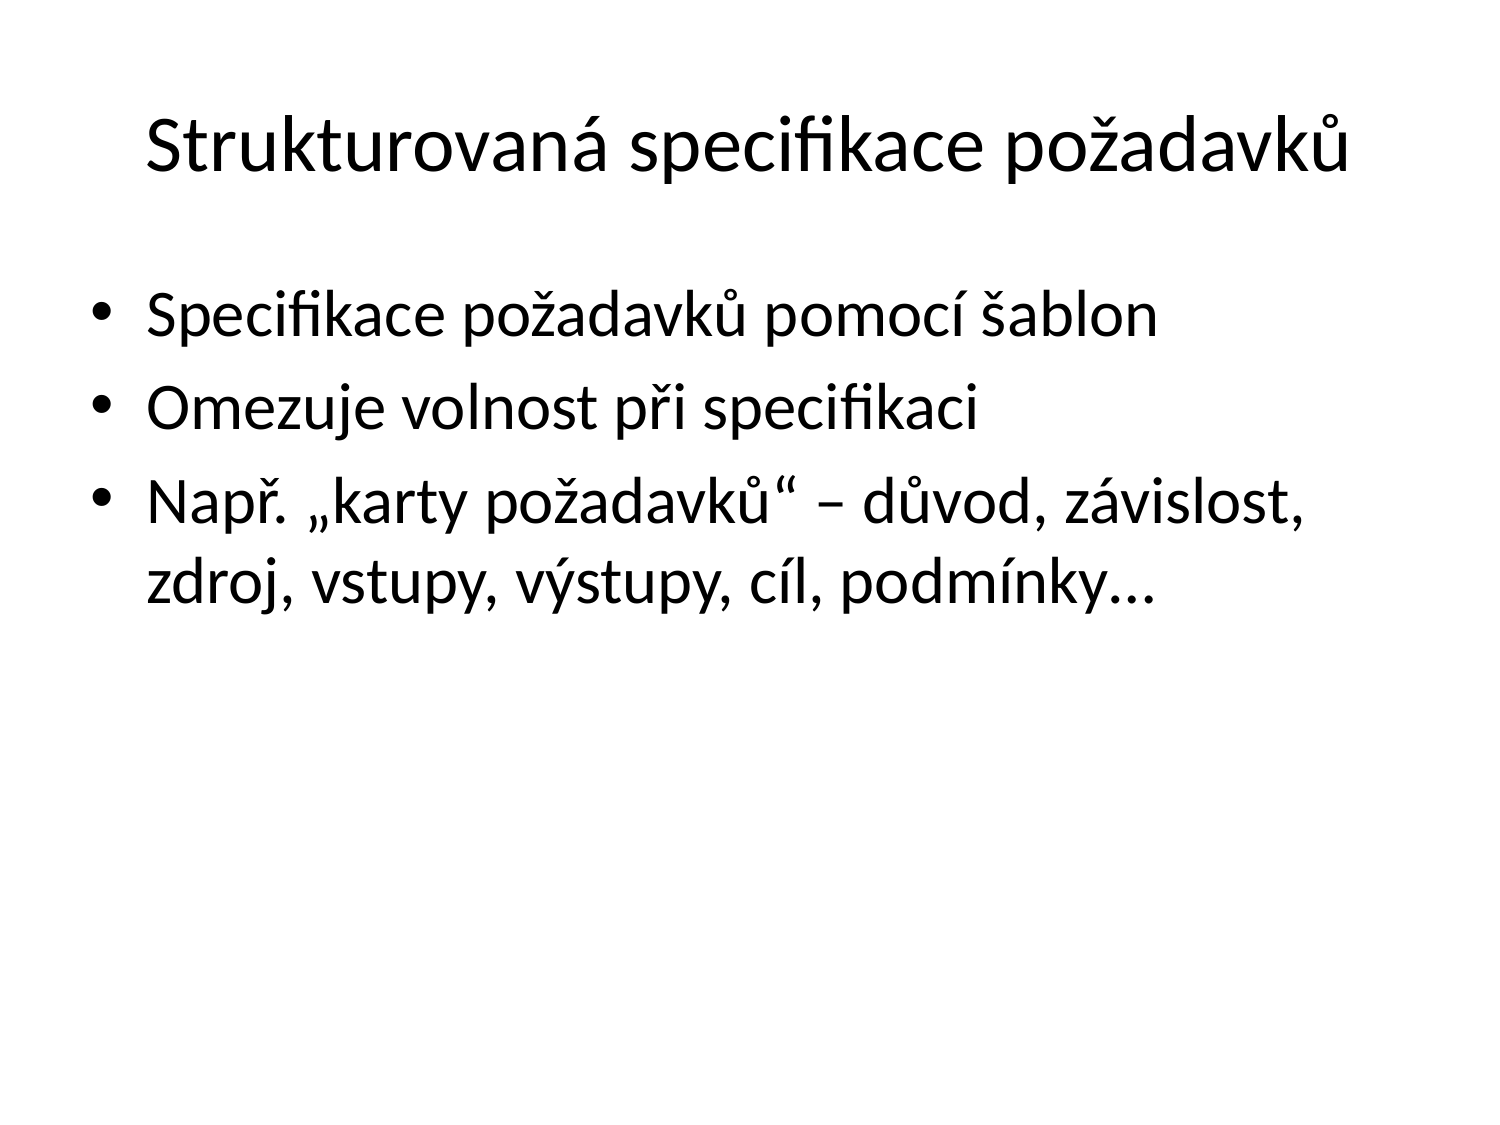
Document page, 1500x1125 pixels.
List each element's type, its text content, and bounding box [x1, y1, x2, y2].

list Specifikace požadavků pomocí šablon Omezuje volnost při specifikaci Např. „karty požadavků“ – důvod, závislost, zdroj, vstupy, výstupy, cíl, podmínky… [75, 262, 1425, 1005]
title Strukturovaná specifikace požadavků [75, 45, 1425, 233]
